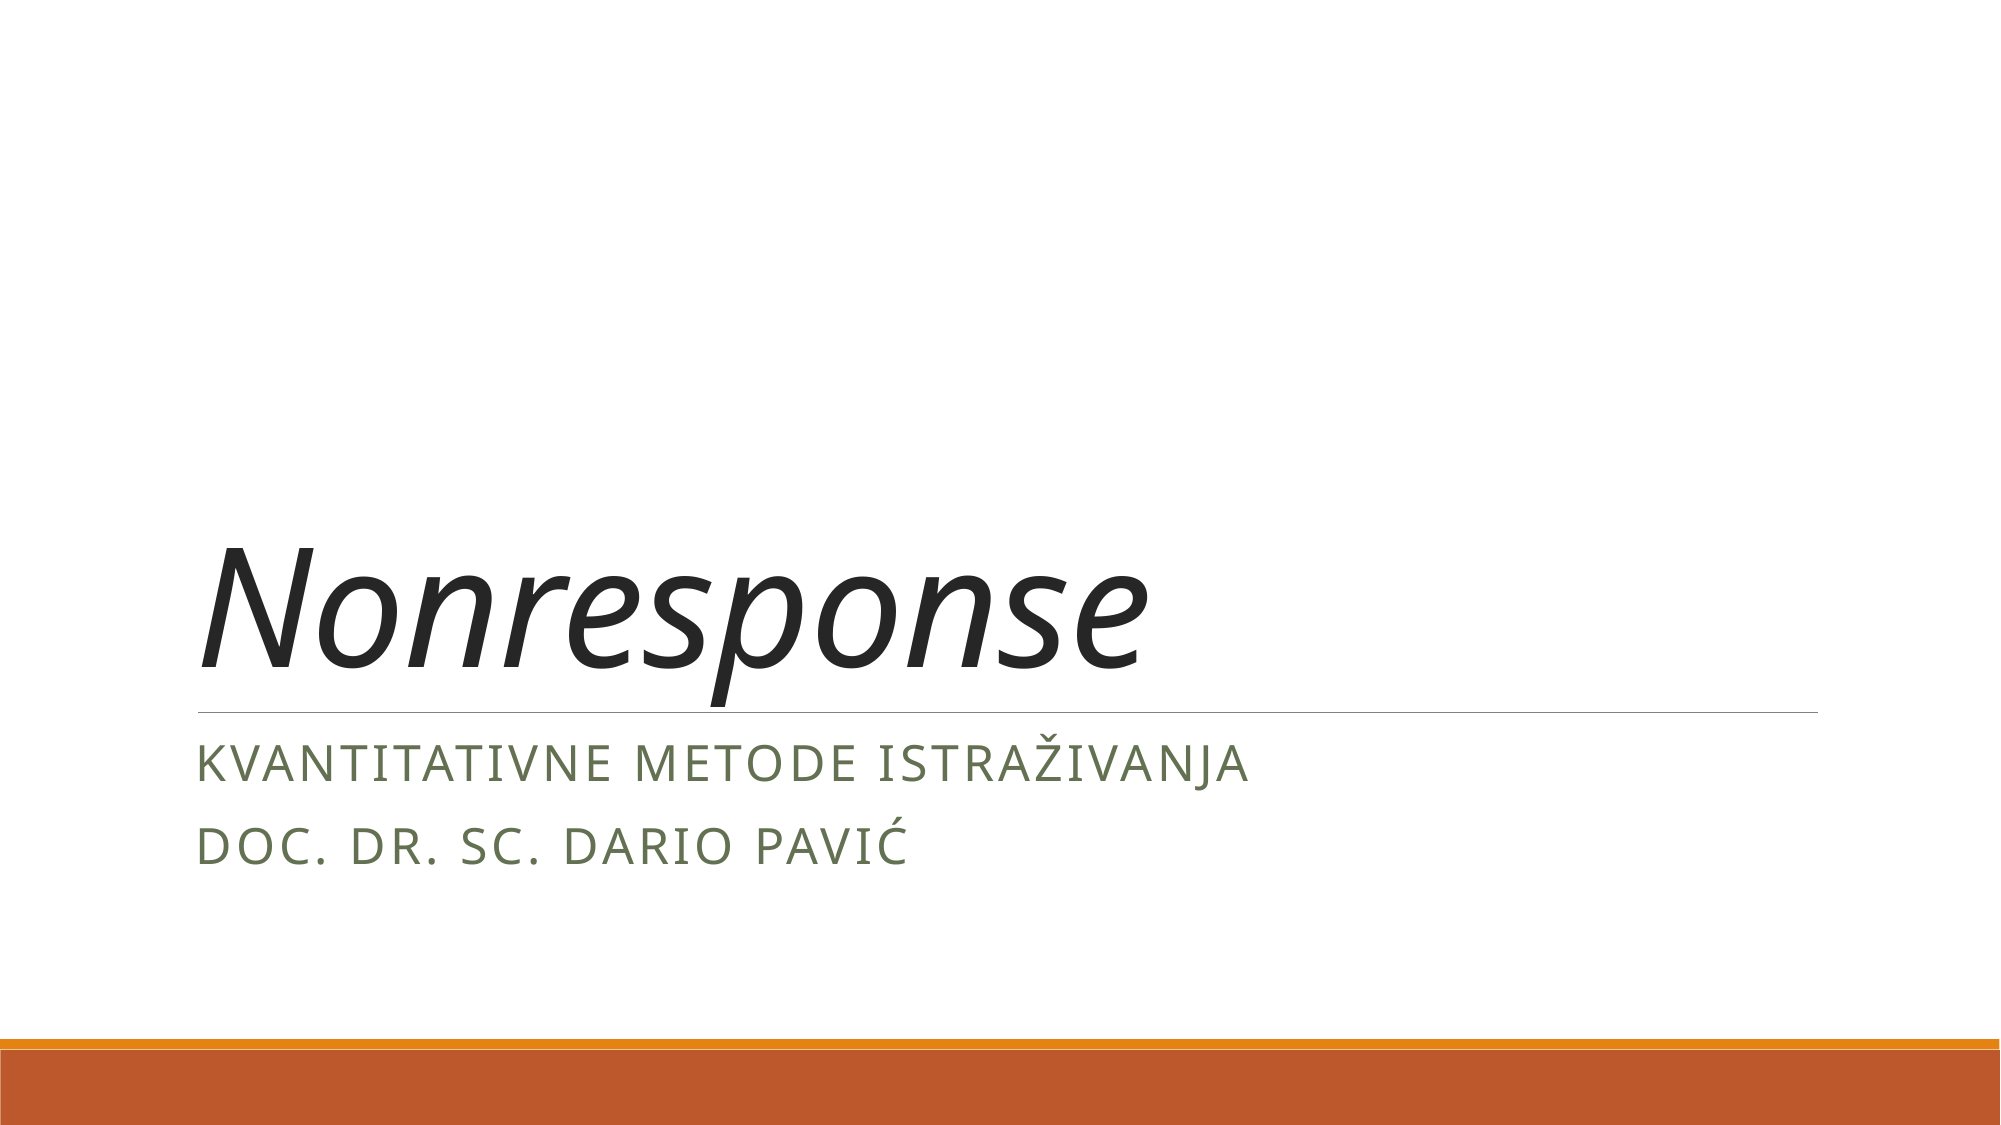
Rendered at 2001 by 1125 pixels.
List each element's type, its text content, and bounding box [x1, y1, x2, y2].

subtitle Kvantitativne metode istraživanja Doc. dr. sc. Dario Pavić [180, 730, 1831, 919]
title Nonresponse [180, 124, 1830, 710]
